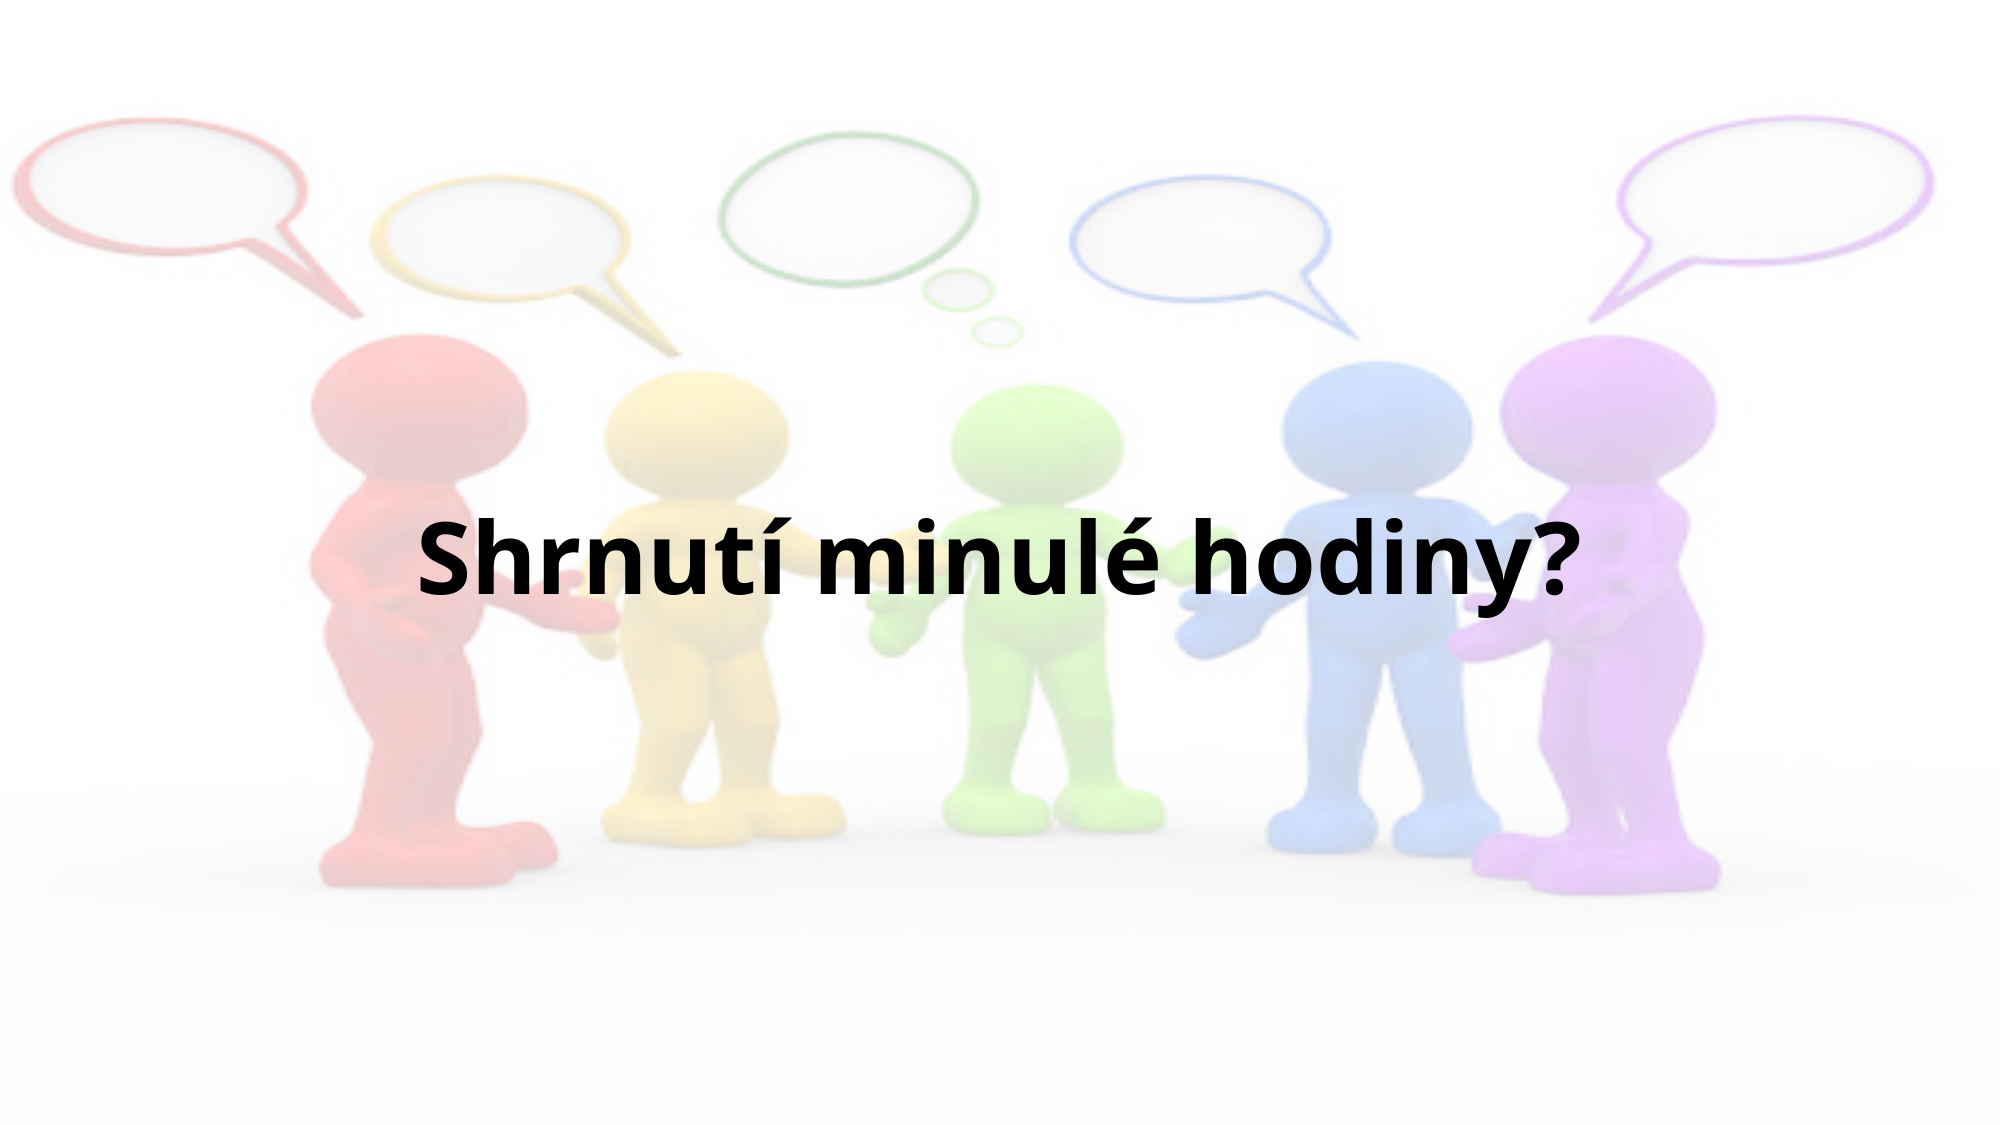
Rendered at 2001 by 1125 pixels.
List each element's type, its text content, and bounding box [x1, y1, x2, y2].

title Shrnutí minulé hodiny? [137, 453, 1863, 672]
